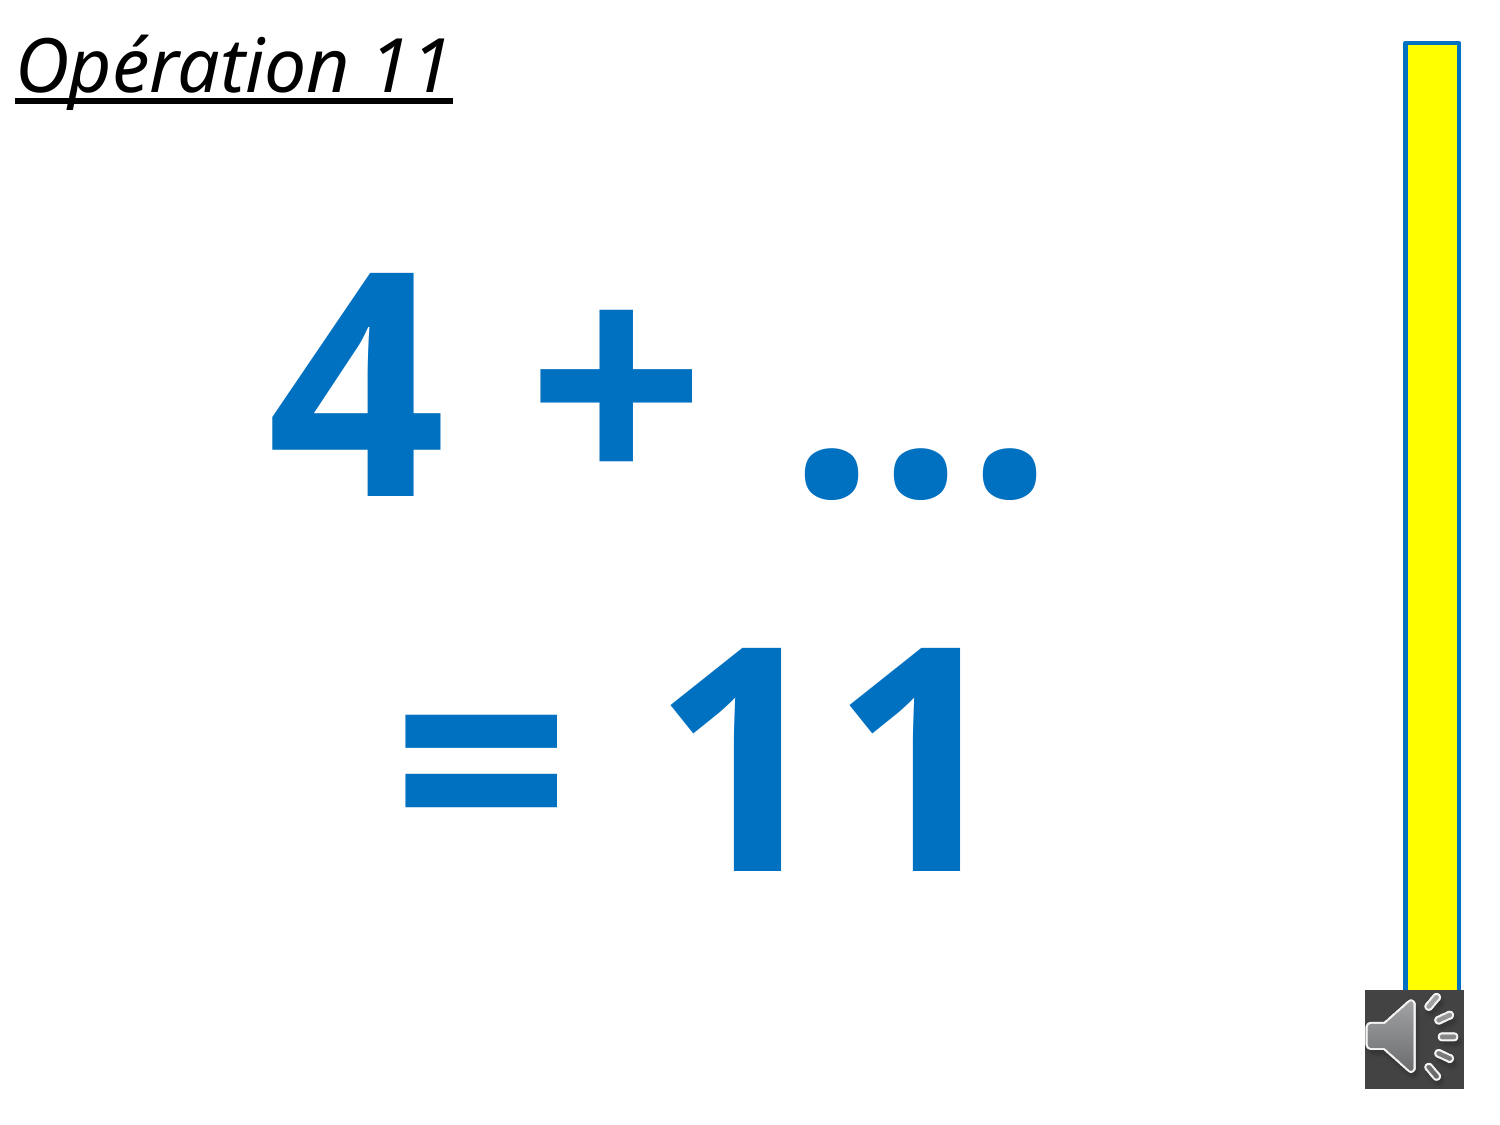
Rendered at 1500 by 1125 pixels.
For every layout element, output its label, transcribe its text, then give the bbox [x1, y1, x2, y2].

text_box 4 + ... = 11 [0, 176, 1403, 941]
title Opération 11 [0, 0, 502, 126]
text_box [1403, 41, 1461, 987]
picture [1364, 989, 1465, 1090]
